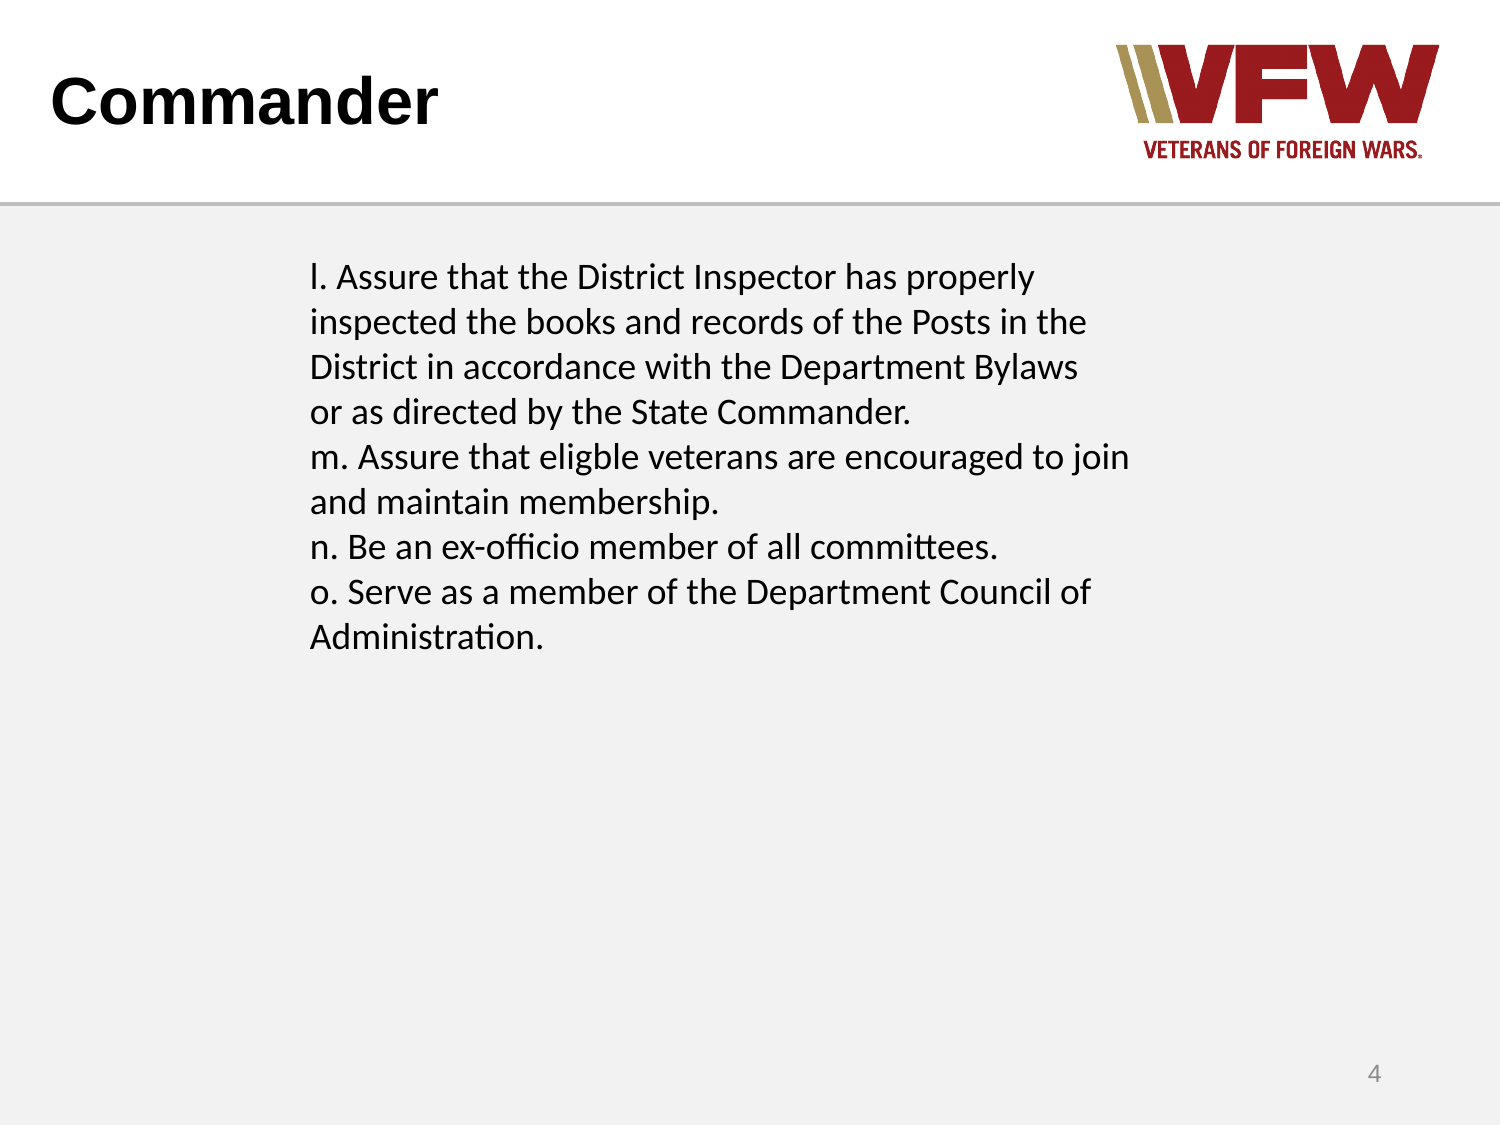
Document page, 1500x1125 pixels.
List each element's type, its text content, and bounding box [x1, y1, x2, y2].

slide_number 4 [1059, 1042, 1397, 1103]
text_box l. Assure that the District Inspector has properly inspected the books and records of the Posts in the District in accordance with the Department Bylaws or as directed by the State Commander. m. Assure that eligble veterans are encouraged to join and maintain membership. n. Be an ex-officio member of all committees. o. Serve as a member of the Department Council of Administration. [295, 244, 1205, 665]
title Commander [35, 22, 1075, 184]
picture [1115, 44, 1440, 159]
